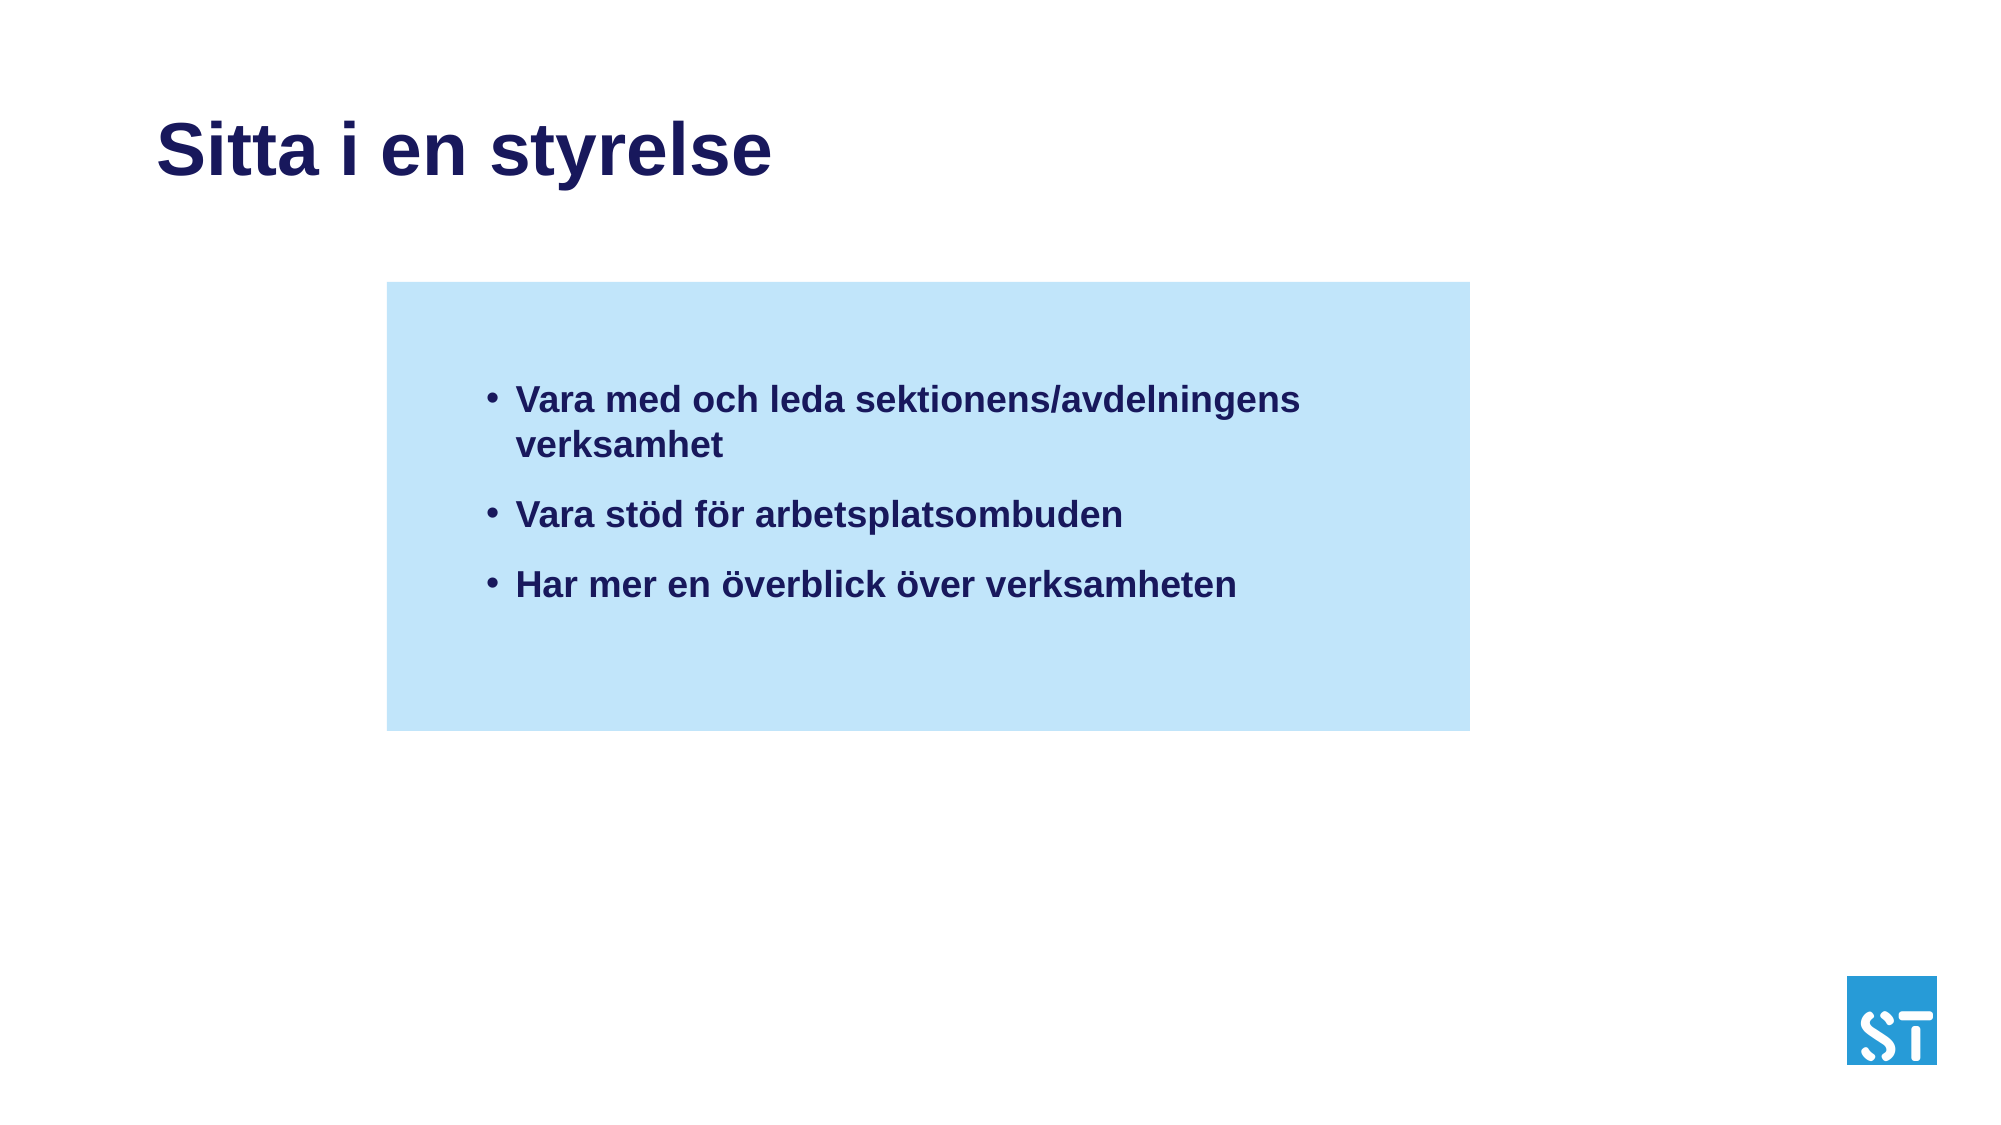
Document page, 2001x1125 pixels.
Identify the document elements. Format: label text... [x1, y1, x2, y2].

picture [1847, 976, 1937, 1065]
text_box [386, 281, 1471, 732]
list Vara med och leda sektionens/avdelningens verksamhet Vara stöd för arbetsplatsombuden Har mer en överblick över verksamheten [471, 367, 1363, 780]
title Sitta i en styrelse [141, 118, 1007, 200]
